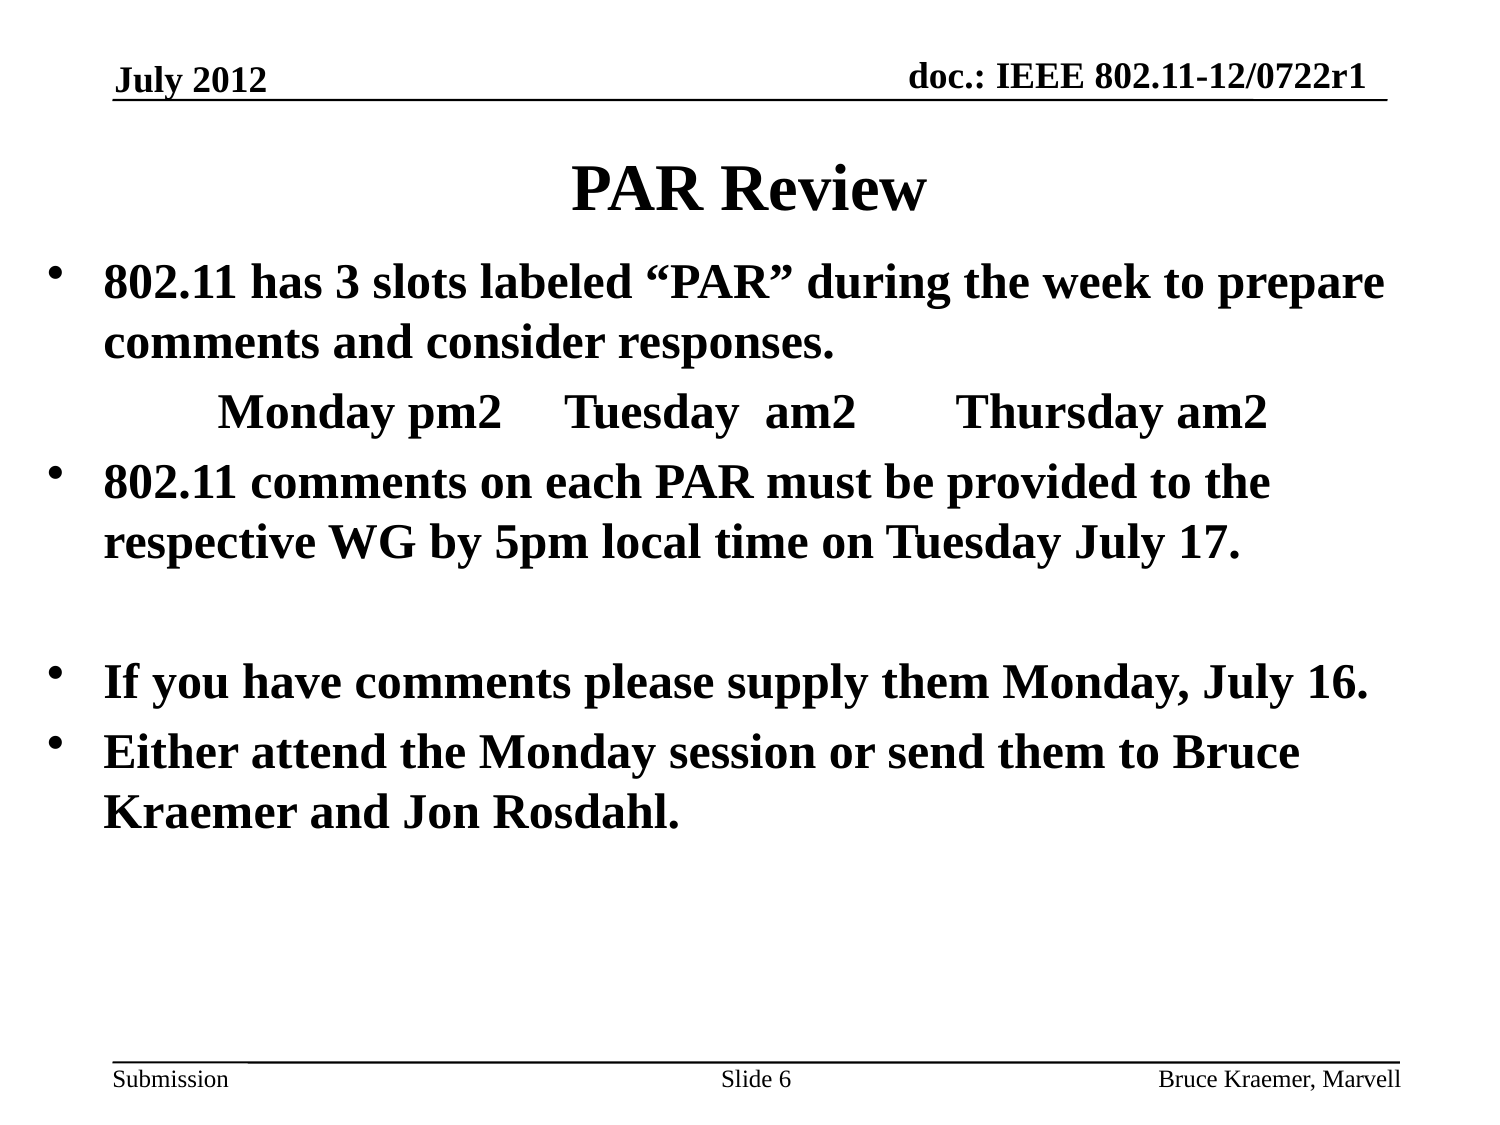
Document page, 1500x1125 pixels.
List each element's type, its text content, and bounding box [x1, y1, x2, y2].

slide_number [114, 54, 269, 100]
slide_number Slide 6 [712, 1062, 800, 1093]
list 802.11 has 3 slots labeled “PAR” during the week to prepare comments and consider responses. Monday pm2 Tuesday am2 Thursday am2 802.11 comments on each PAR must be provided to the respective WG by 5pm local time on Tuesday July 17. If you have comments please supply them Monday, July 16. Either attend the Monday session or send them to Bruce Kraemer and Jon Rosdahl. [31, 240, 1467, 1000]
footer Bruce Kraemer, Marvell [1079, 1062, 1402, 1093]
title PAR Review [112, 112, 1388, 240]
